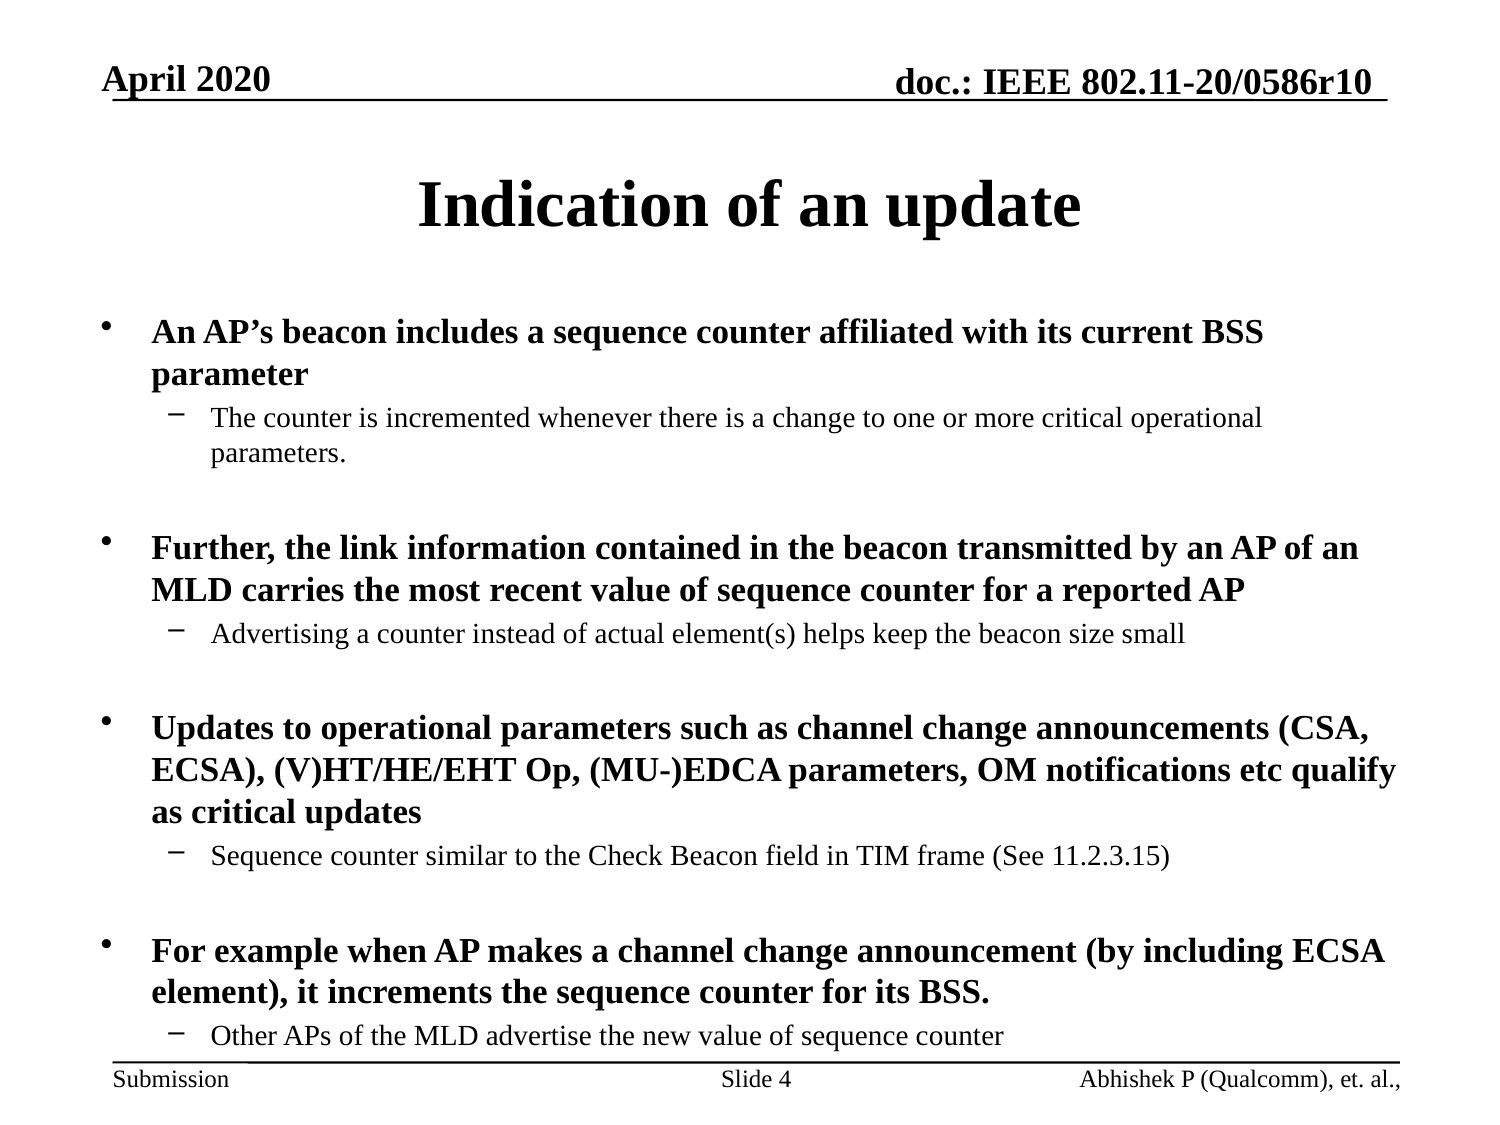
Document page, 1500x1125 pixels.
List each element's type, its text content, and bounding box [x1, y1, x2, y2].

title Indication of an update [112, 112, 1388, 288]
footer Abhishek P (Qualcomm), et. al., [949, 1061, 1402, 1093]
list An AP’s beacon includes a sequence counter affiliated with its current BSS parameter The counter is incremented whenever there is a change to one or more critical operational parameters. Further, the link information contained in the beacon transmitted by an AP of an MLD carries the most recent value of sequence counter for a reported AP Advertising a counter instead of actual element(s) helps keep the beacon size small Updates to operational parameters such as channel change announcements (CSA, ECSA), (V)HT/HE/EHT Op, (MU-)EDCA parameters, OM notifications etc qualify as critical updates Sequence counter similar to the Check Beacon field in TIM frame (See 11.2.3.15) For example when AP makes a channel change announcement (by including ECSA element), it increments the sequence counter for its BSS. Other APs of the MLD advertise the new value of sequence counter [85, 300, 1415, 1063]
slide_number Slide 4 [712, 1061, 801, 1093]
